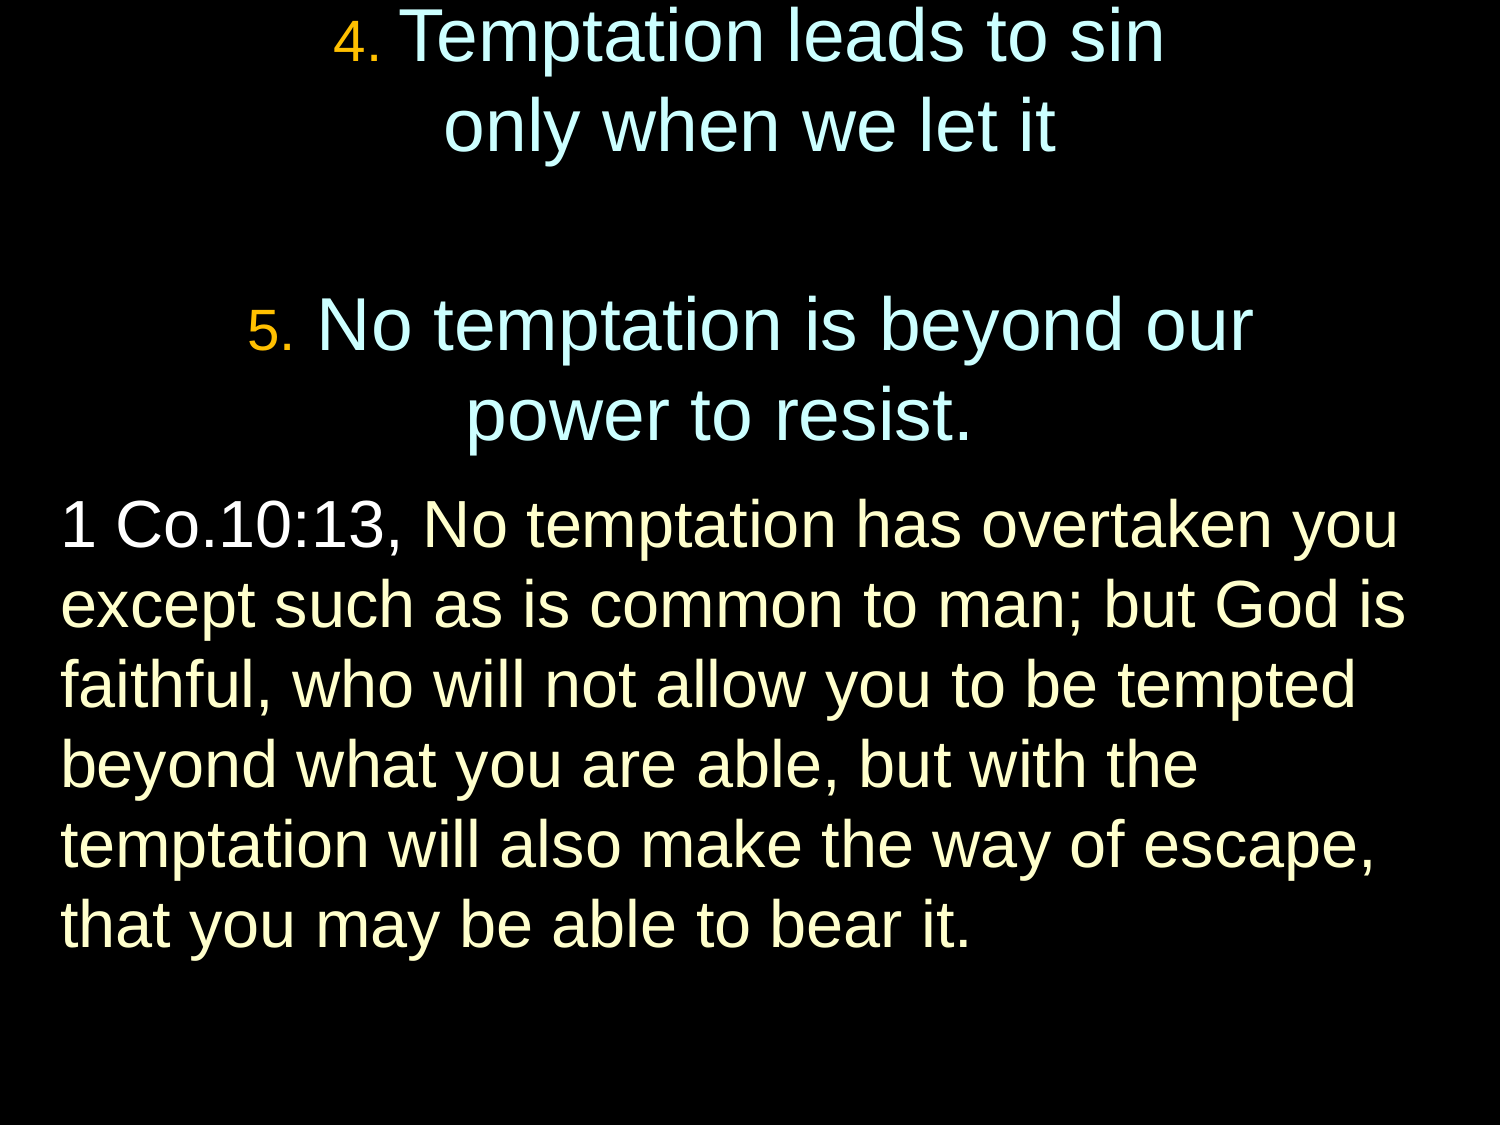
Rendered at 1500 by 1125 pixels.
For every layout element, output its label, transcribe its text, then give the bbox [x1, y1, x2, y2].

list 5. No temptation is beyond our power to resist. 1 Co.10:13, No temptation has overtaken you except such as is common to man; but God is faithful, who will not allow you to be tempted beyond what you are able, but with the temptation will also make the way of escape, that you may be able to bear it. [45, 149, 1458, 1063]
title 4. Temptation leads to sin only when we let it [43, 15, 1457, 138]
